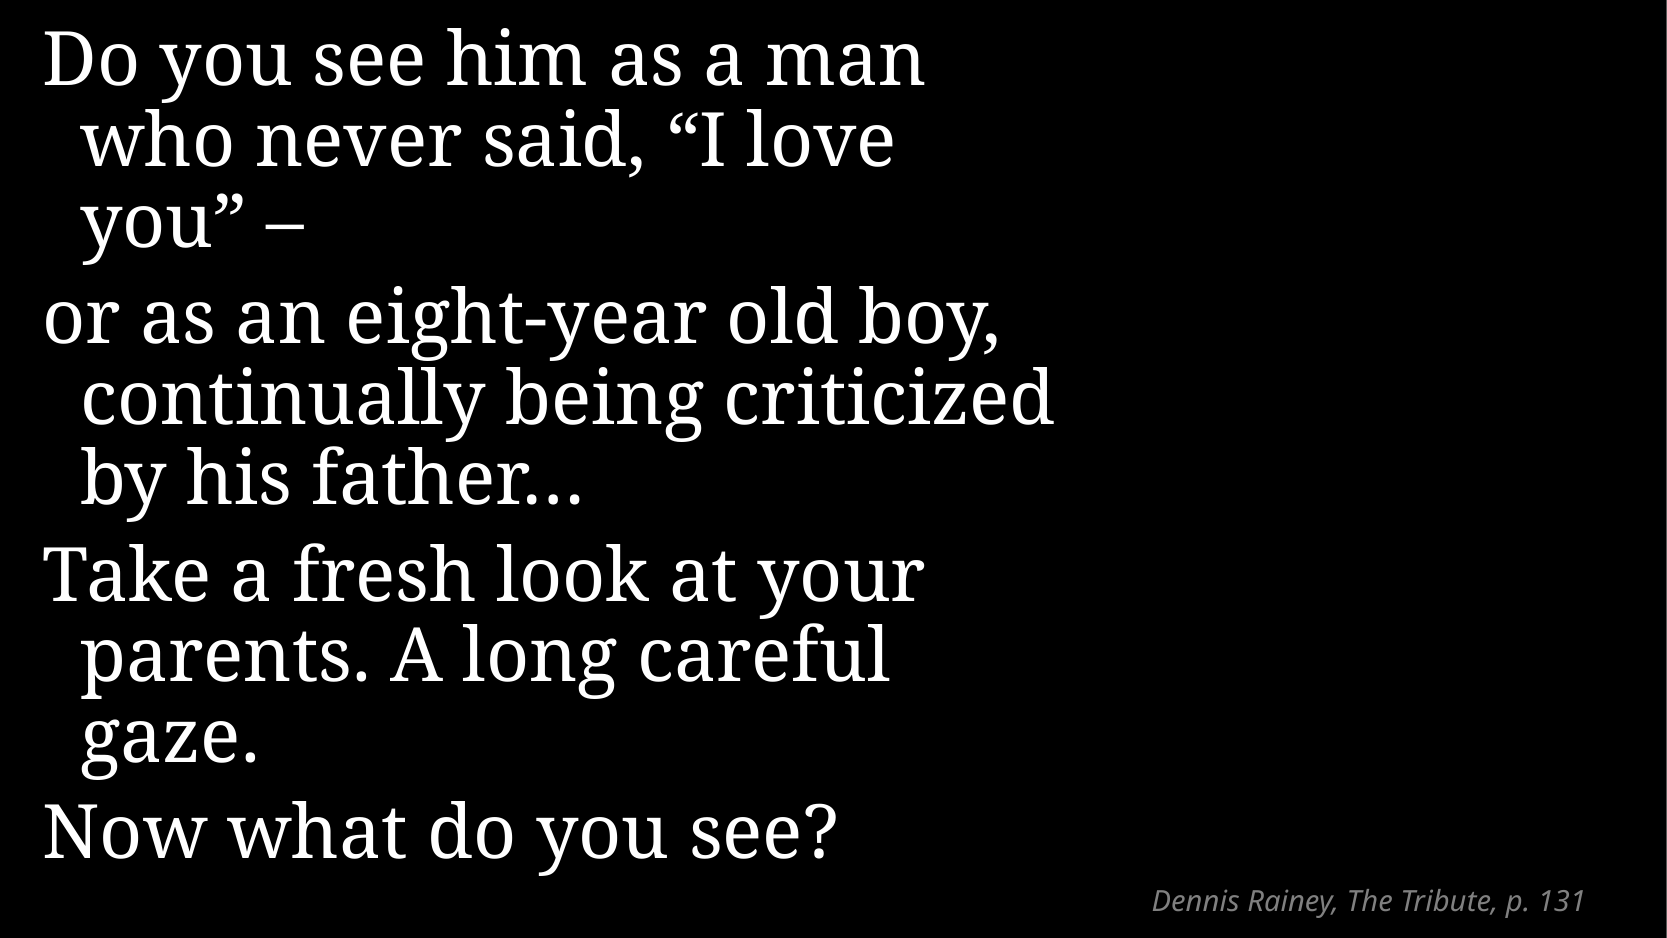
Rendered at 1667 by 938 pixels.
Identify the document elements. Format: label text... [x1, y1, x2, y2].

title Dennis Rainey, The Tribute, p. 131 [1086, 874, 1652, 930]
list Do you see him as a man who never said, “I love you” – or as an eight-year old boy, continually being criticized by his father… Take a fresh look at your parents. A long careful gaze. Now what do you see? [27, 12, 1084, 919]
